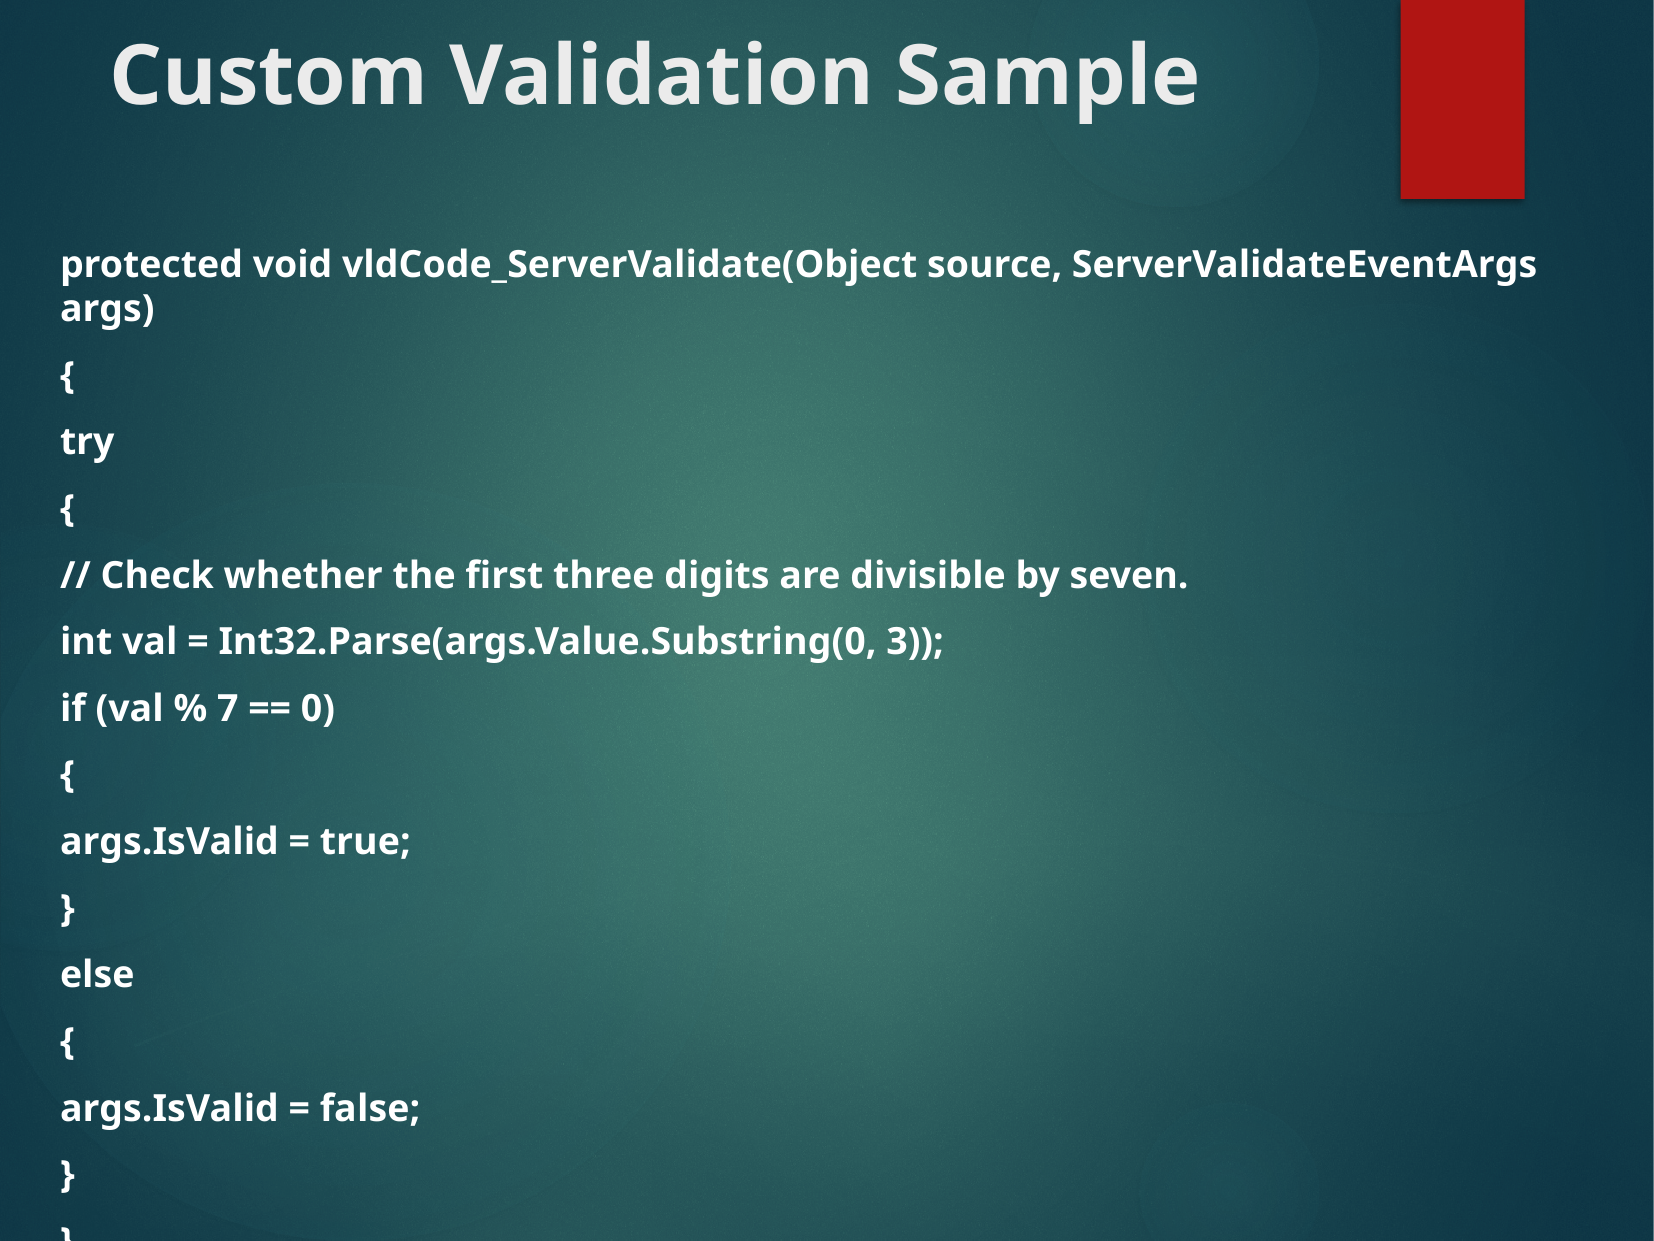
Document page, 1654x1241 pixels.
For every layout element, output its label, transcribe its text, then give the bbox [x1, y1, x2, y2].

title Custom Validation Sample [94, 17, 1507, 210]
list protected void vldCode_ServerValidate(Object source, ServerValidateEventArgs args) { try { // Check whether the first three digits are divisible by seven. int val = Int32.Parse(args.Value.Substring(0, 3)); if (val % 7 == 0) { args.IsValid = true; } else { args.IsValid = false; } } catch { // An error occurred in the conversion. // The value is not valid. args.IsValid = false; } } protected void cmdSubmit_Click(Object sender, EventArgs e) { if (Page.IsValid) { lblMessage.Text = "This is a valid form."; } } [45, 242, 1611, 1091]
